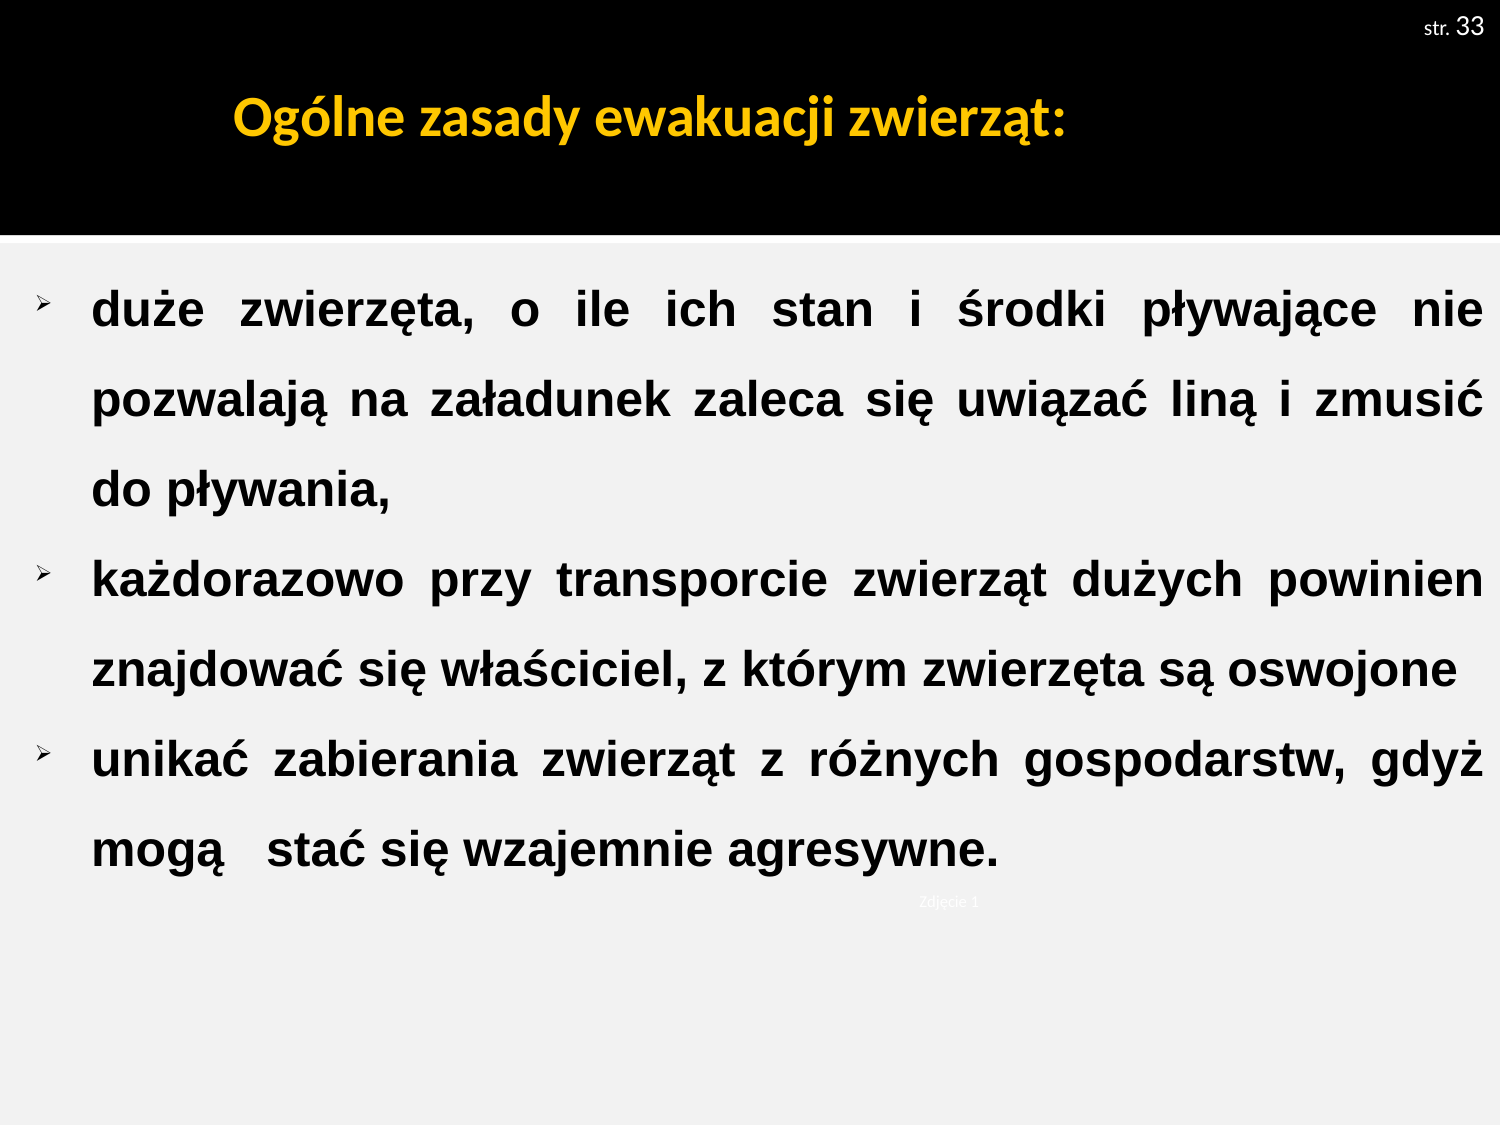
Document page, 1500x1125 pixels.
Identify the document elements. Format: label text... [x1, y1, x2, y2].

text_box duże zwierzęta, o ile ich stan i środki pływające nie pozwalają na załadunek zaleca się uwiązać liną i zmusić do pływania, każdorazowo przy transporcie zwierząt dużych powinien znajdować się właściciel, z którym zwierzęta są oswojone unikać zabierania zwierząt z różnych gospodarstw, gdyż mogą stać się wzajemnie agresywne. [19, 238, 1500, 1096]
title Ogólne zasady ewakuacji zwierząt: [218, 41, 1388, 185]
slide_number str. 33 [1404, 0, 1500, 41]
